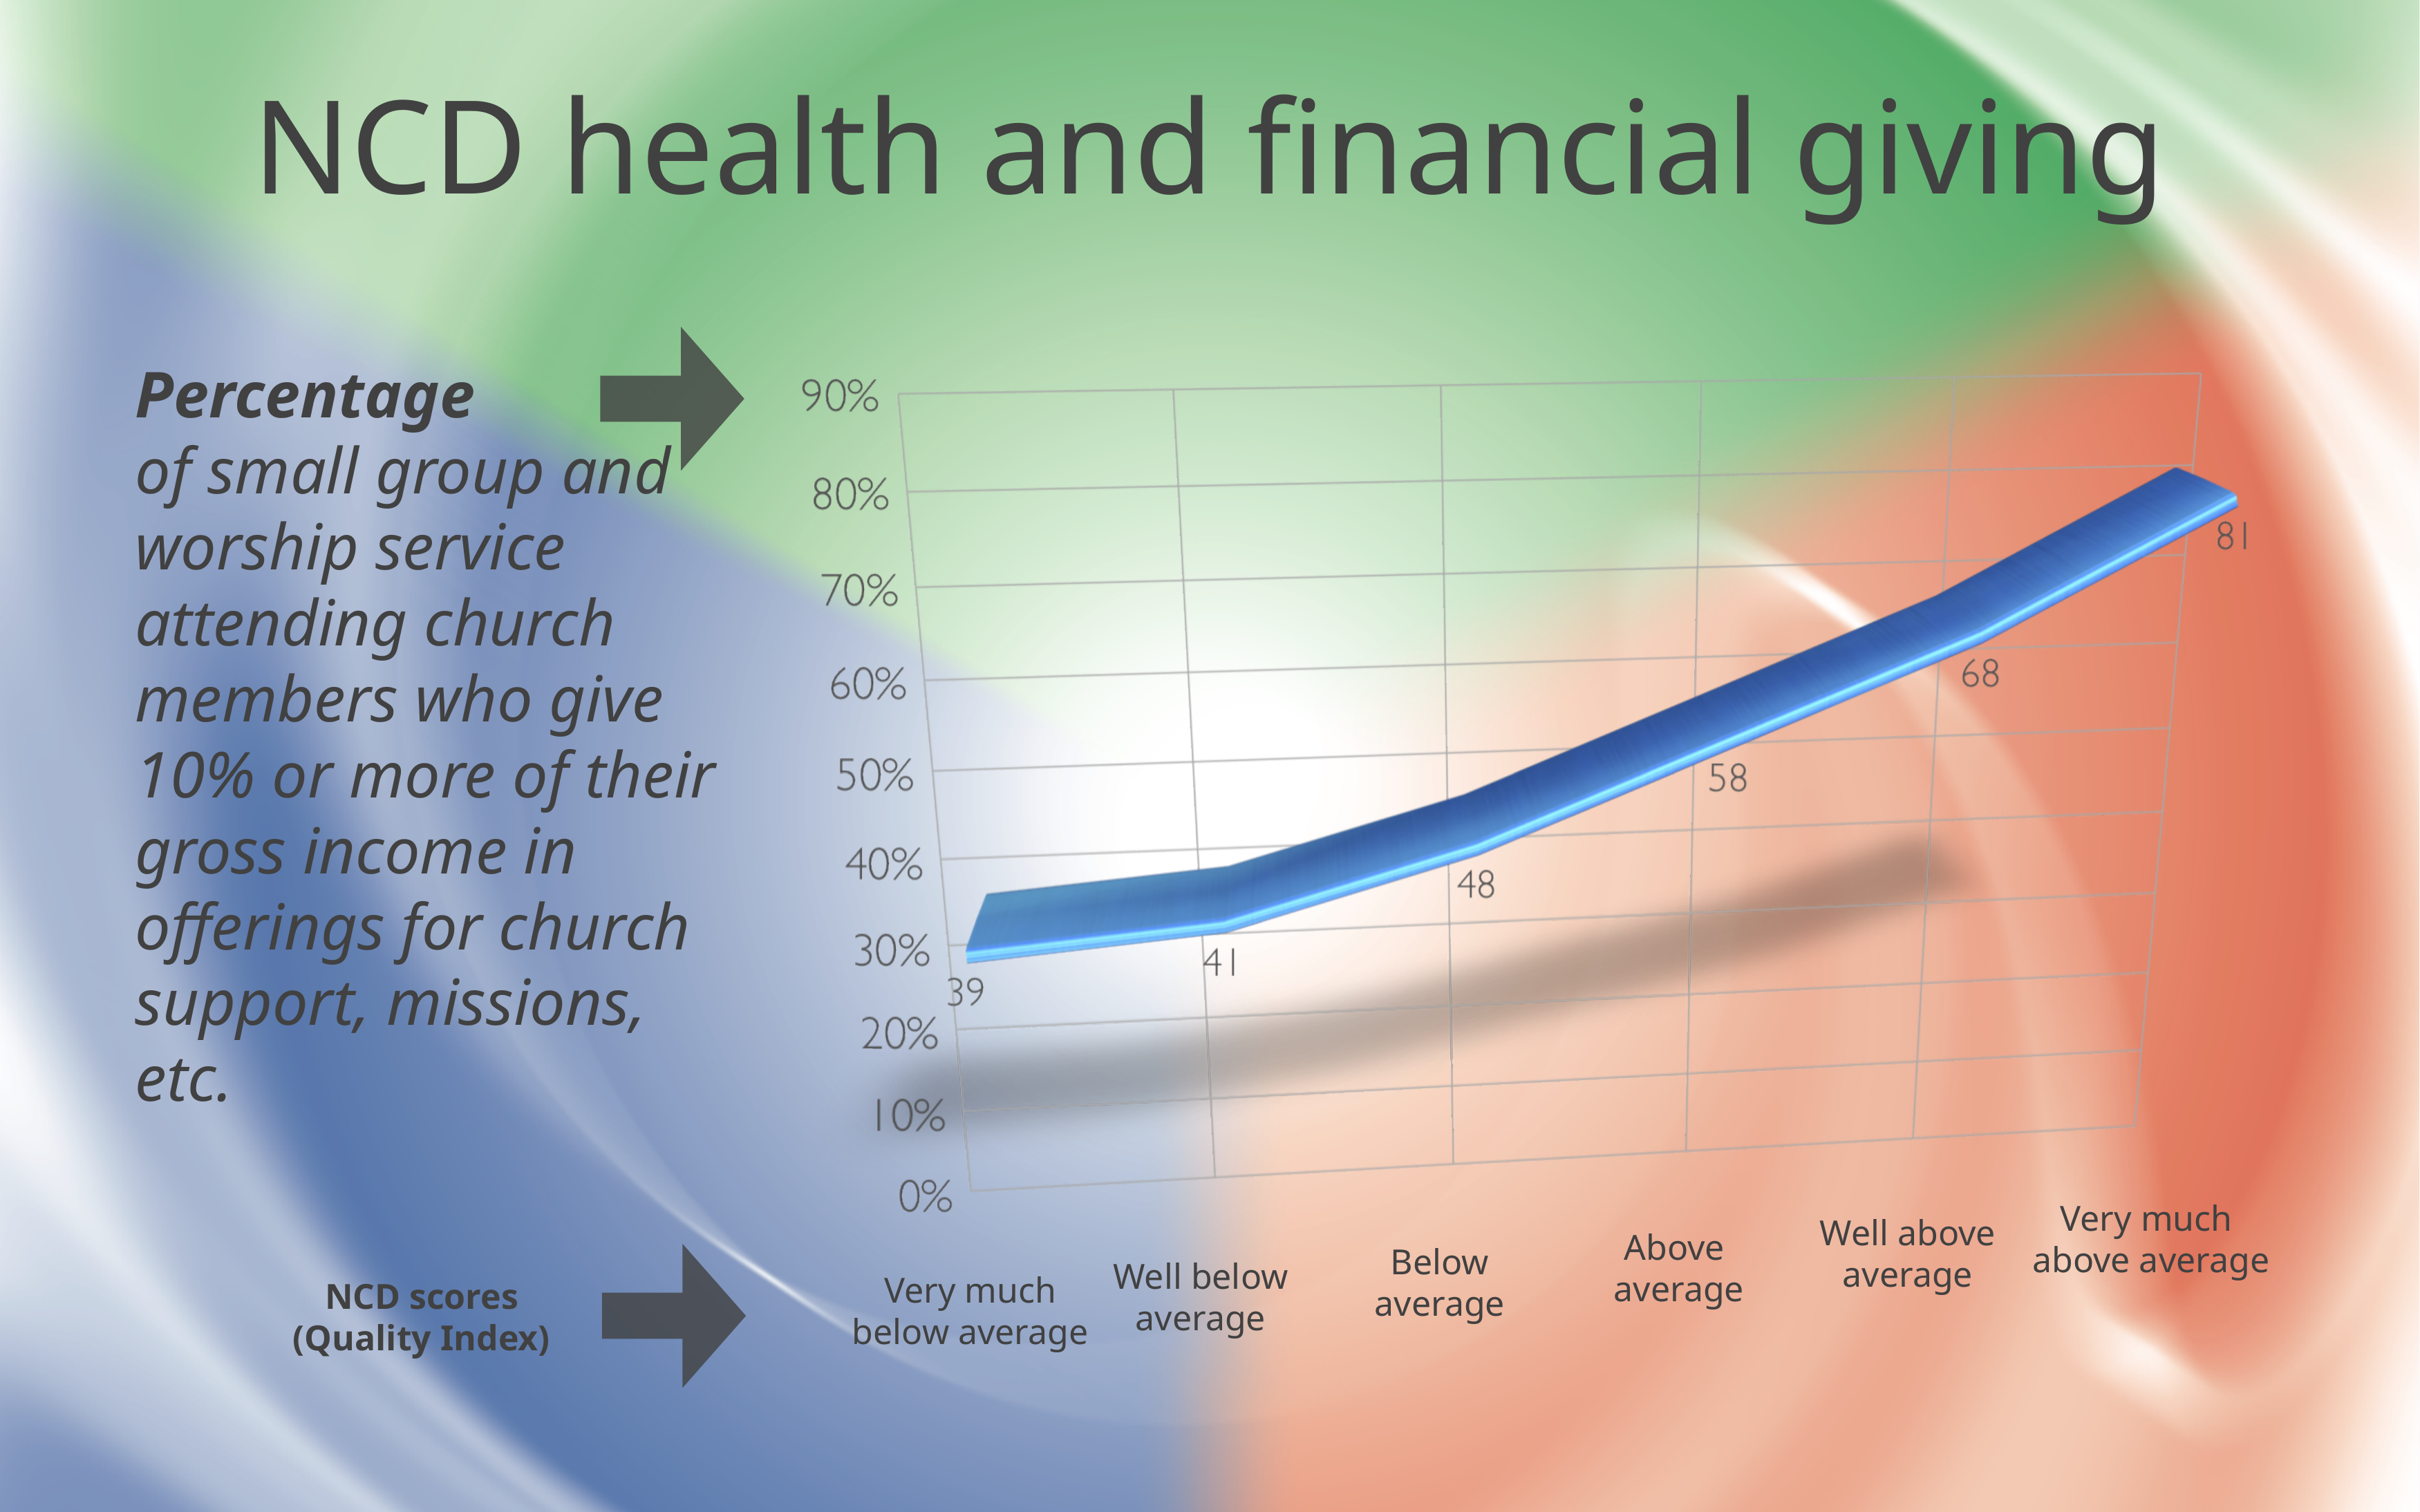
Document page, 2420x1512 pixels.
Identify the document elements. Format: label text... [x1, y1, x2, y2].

picture [0, 0, 2420, 1512]
title NCD health and financial giving [66, 0, 2354, 332]
text_box [600, 326, 744, 471]
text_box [782, 339, 2419, 1443]
text_box Percentage of small group and worship service attending church members who give 10% or more of their gross income in offerings for church support, missions, etc. [135, 402, 738, 1066]
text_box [269, 1243, 747, 1388]
